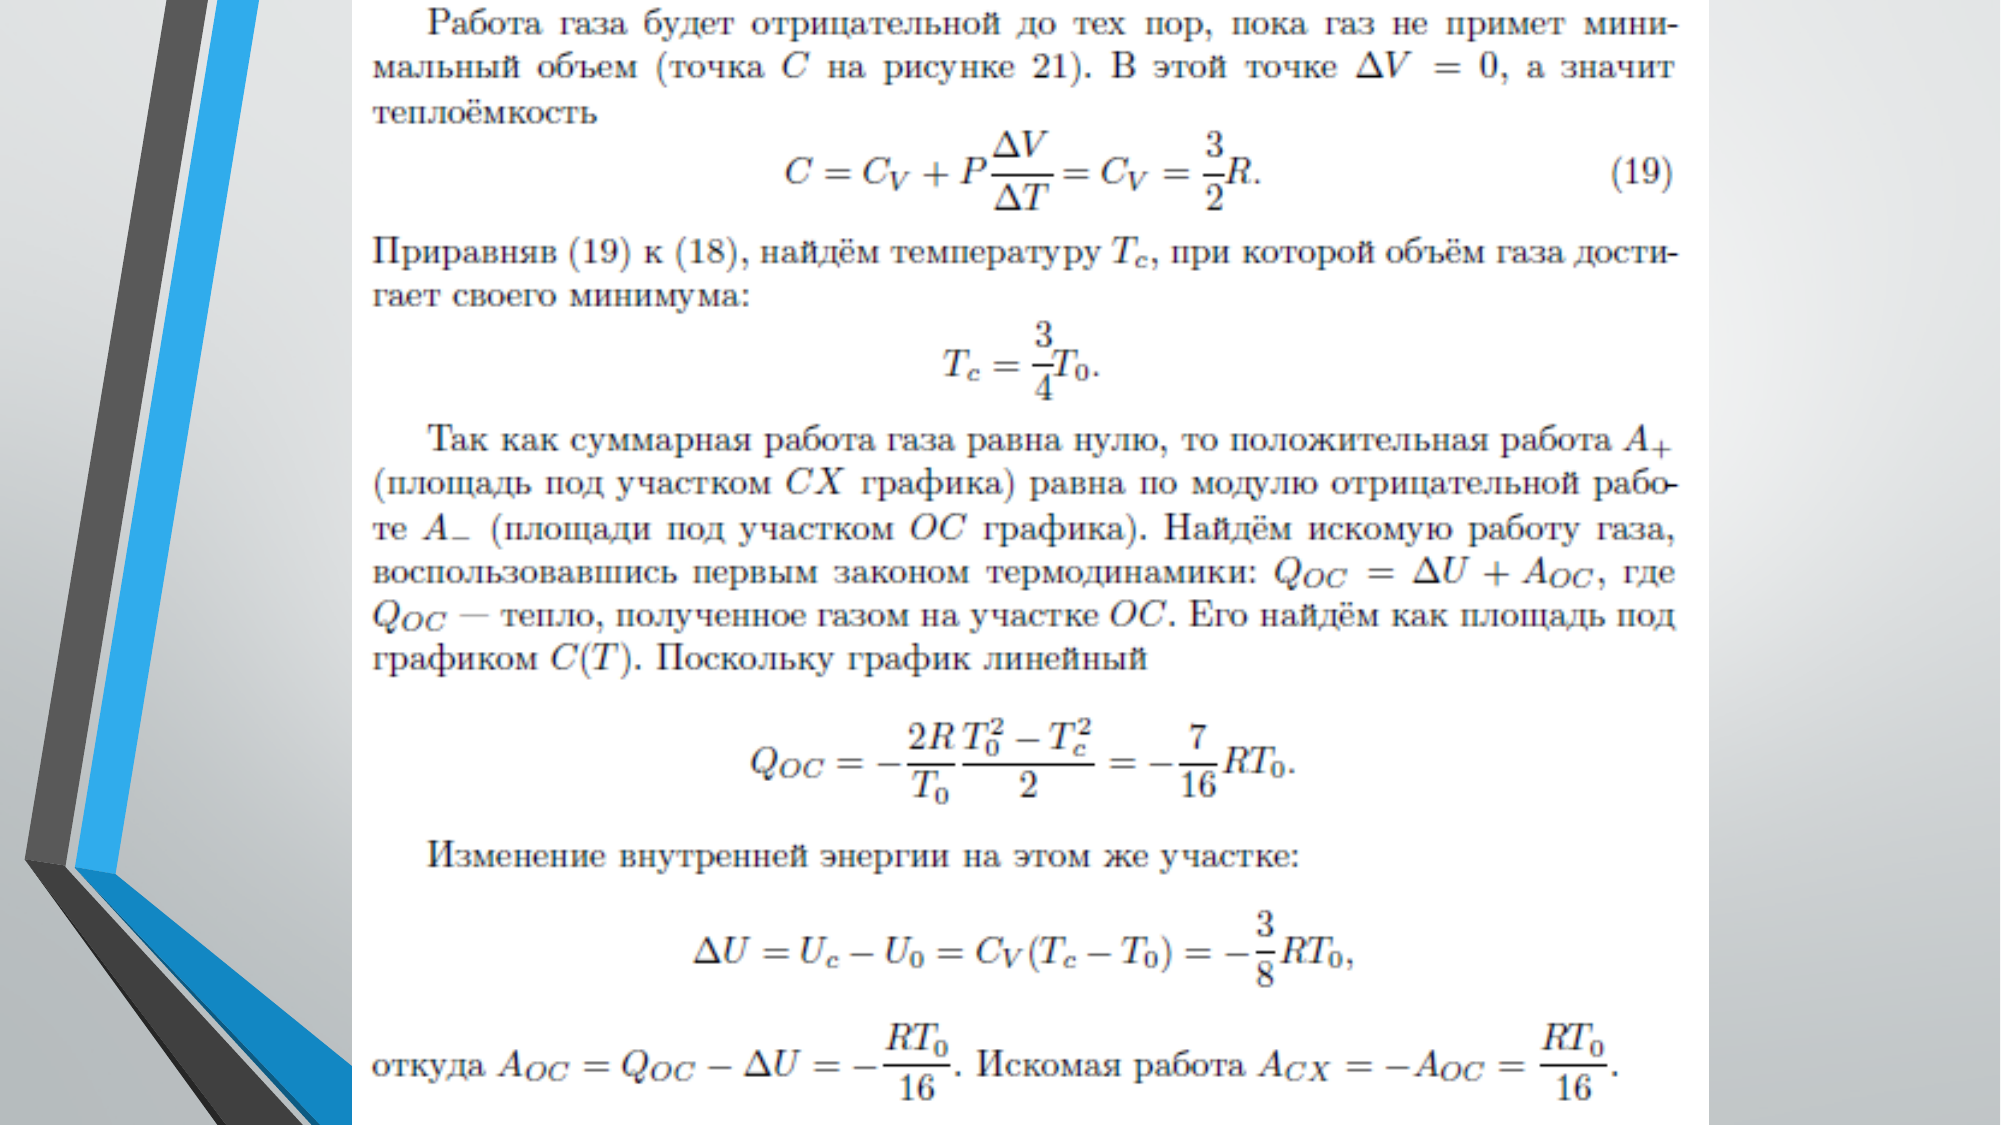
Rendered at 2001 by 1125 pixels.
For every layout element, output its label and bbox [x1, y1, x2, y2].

picture [352, 0, 1709, 1125]
